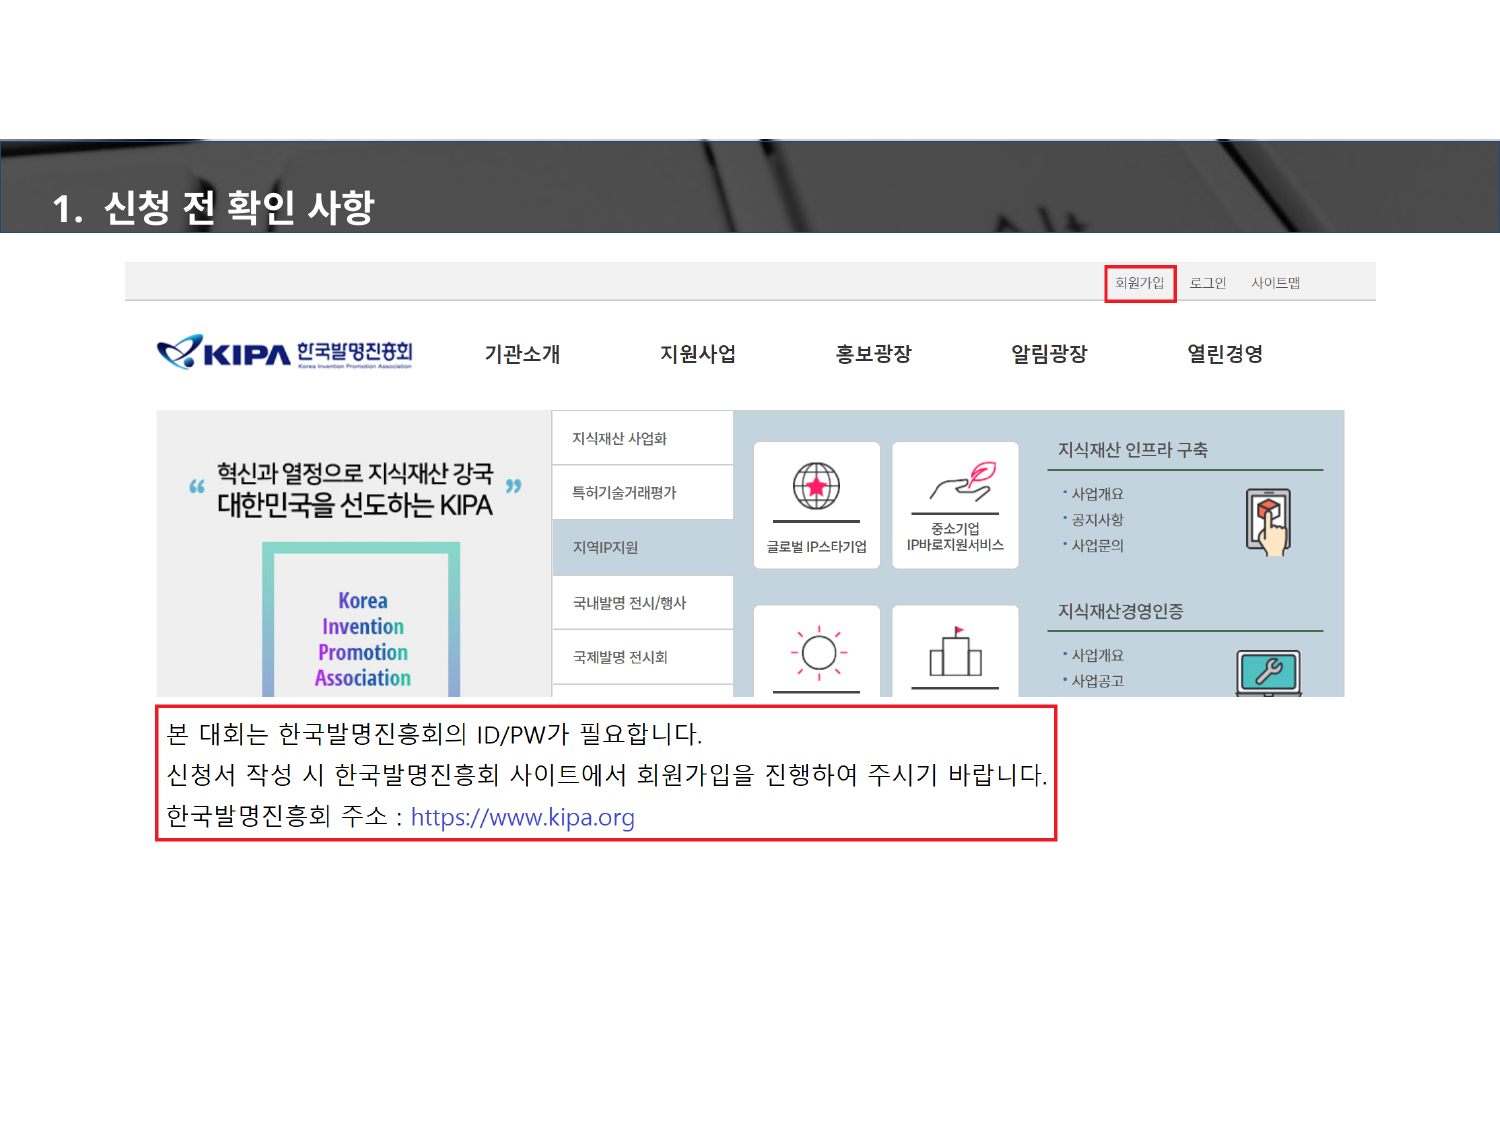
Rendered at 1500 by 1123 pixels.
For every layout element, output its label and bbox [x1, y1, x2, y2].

picture [0, 138, 1500, 233]
picture [124, 257, 1376, 848]
